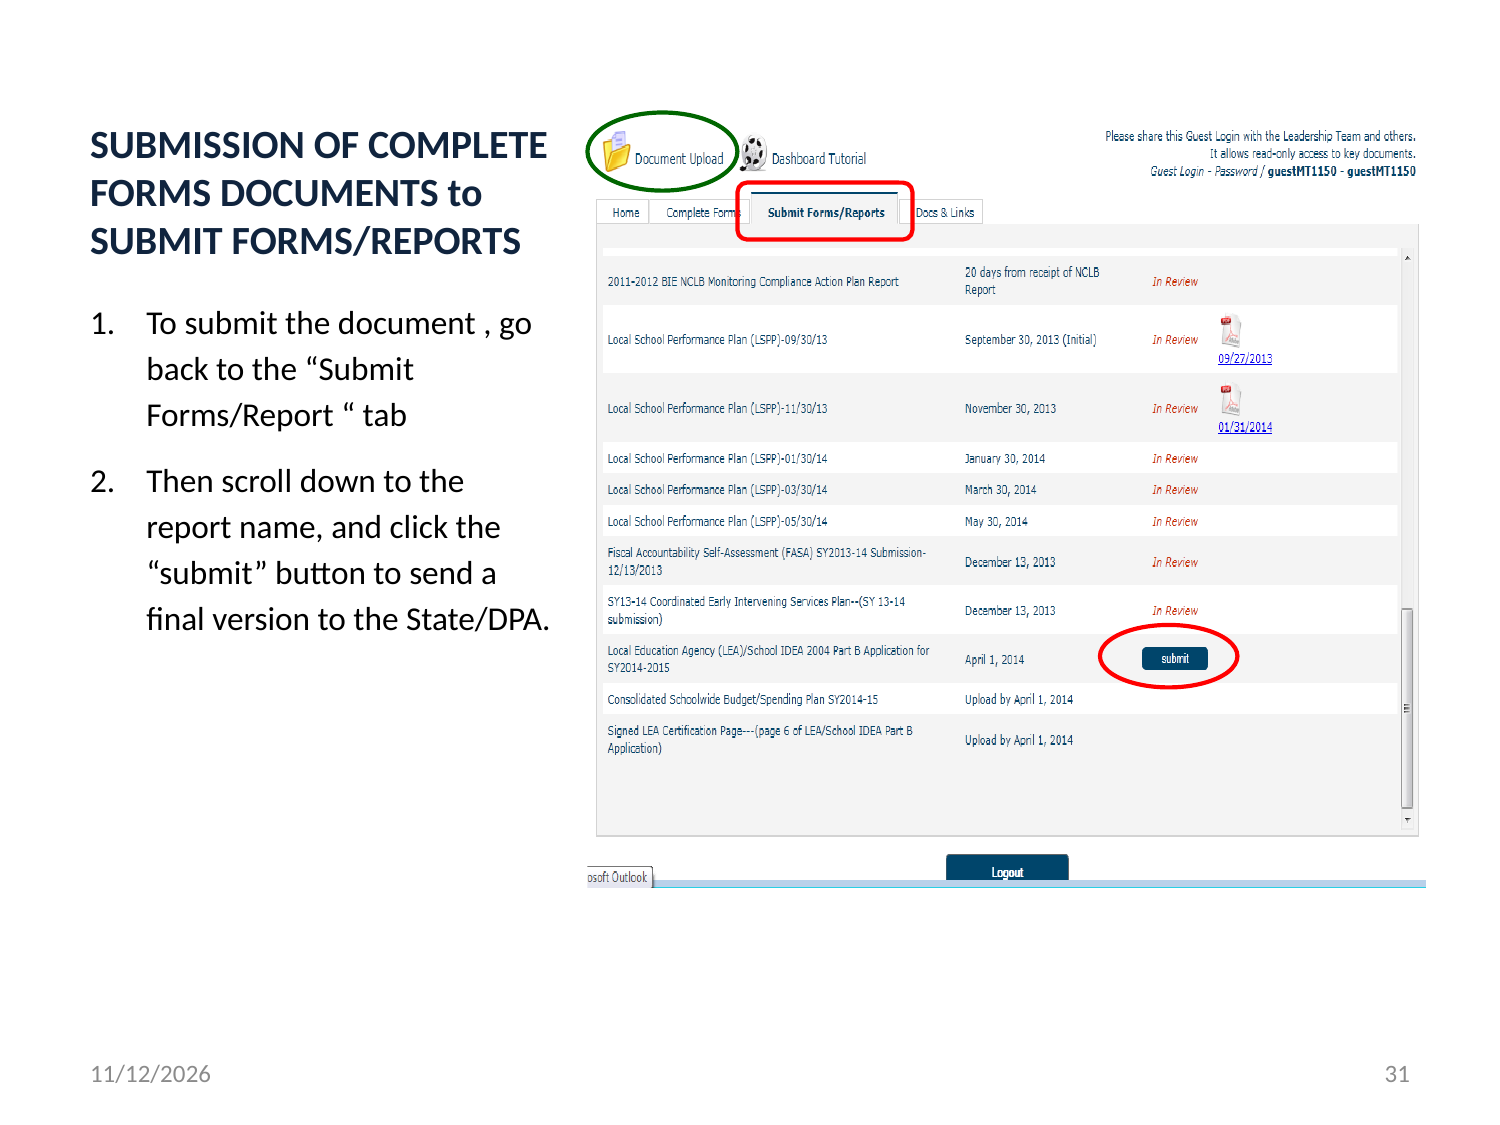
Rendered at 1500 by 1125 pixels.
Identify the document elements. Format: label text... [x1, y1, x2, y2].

list To submit the document , go back to the “Submit Forms/Report “ tab Then scroll down to the report name, and click the “submit” button to send a final version to the State/DPA. [75, 287, 569, 1005]
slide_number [75, 1042, 425, 1103]
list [587, 124, 1427, 888]
title SUBMISSION OF COMPLETE FORMS DOCUMENTS to SUBMIT FORMS/REPORTS [75, 95, 569, 271]
slide_number 31 [1074, 1042, 1425, 1103]
text_box [606, 110, 719, 123]
